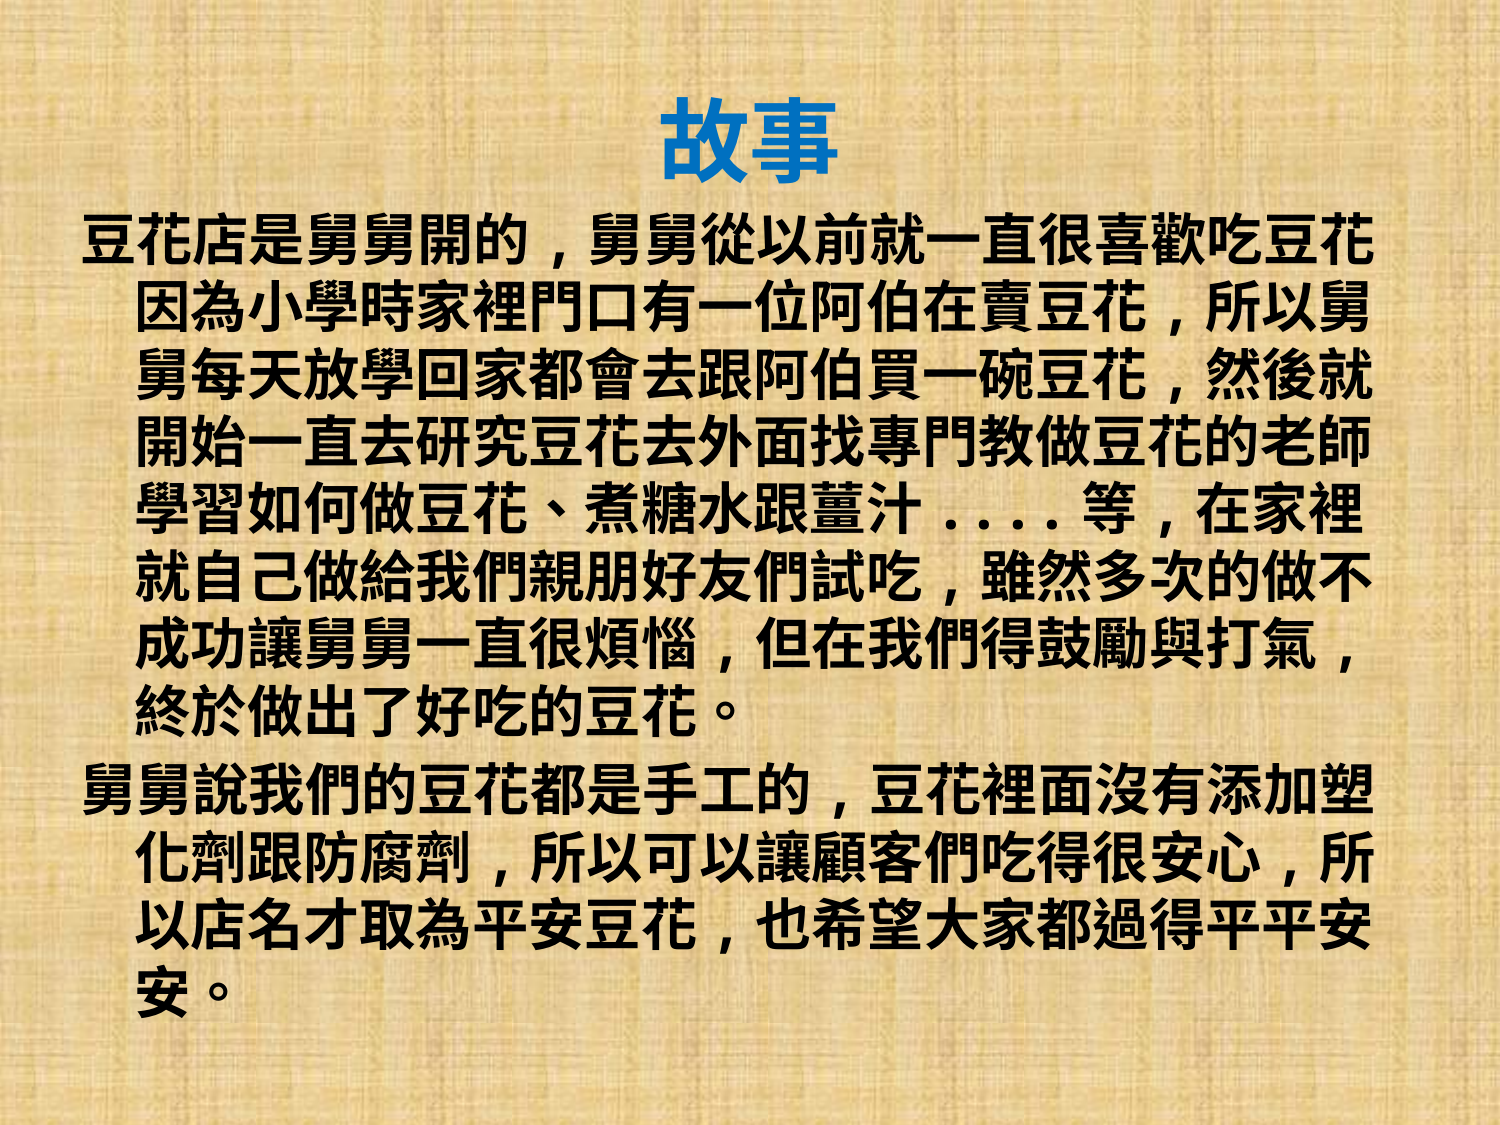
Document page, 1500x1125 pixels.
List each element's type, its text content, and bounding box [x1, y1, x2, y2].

title 故事 [75, 45, 1425, 233]
picture [0, 0, 1500, 1125]
list 豆花店是舅舅開的,舅舅從以前就一直很喜歡吃豆花因為小學時家裡門口有一位阿伯在賣豆花,所以舅舅每天放學回家都會去跟阿伯買一碗豆花,然後就開始一直去研究豆花去外面找專門教做豆花的老師學習如何做豆花、煮糖水跟薑汁....等,在家裡就自己做給我們親朋好友們試吃,雖然多次的做不成功讓舅舅一直很煩惱,但在我們得鼓勵與打氣,終於做出了好吃的豆花。 舅舅說我們的豆花都是手工的,豆花裡面沒有添加塑化劑跟防腐劑,所以可以讓顧客們吃得很安心,所以店名才取為平安豆花,也希望大家都過得平平安安。 [64, 196, 1415, 1035]
